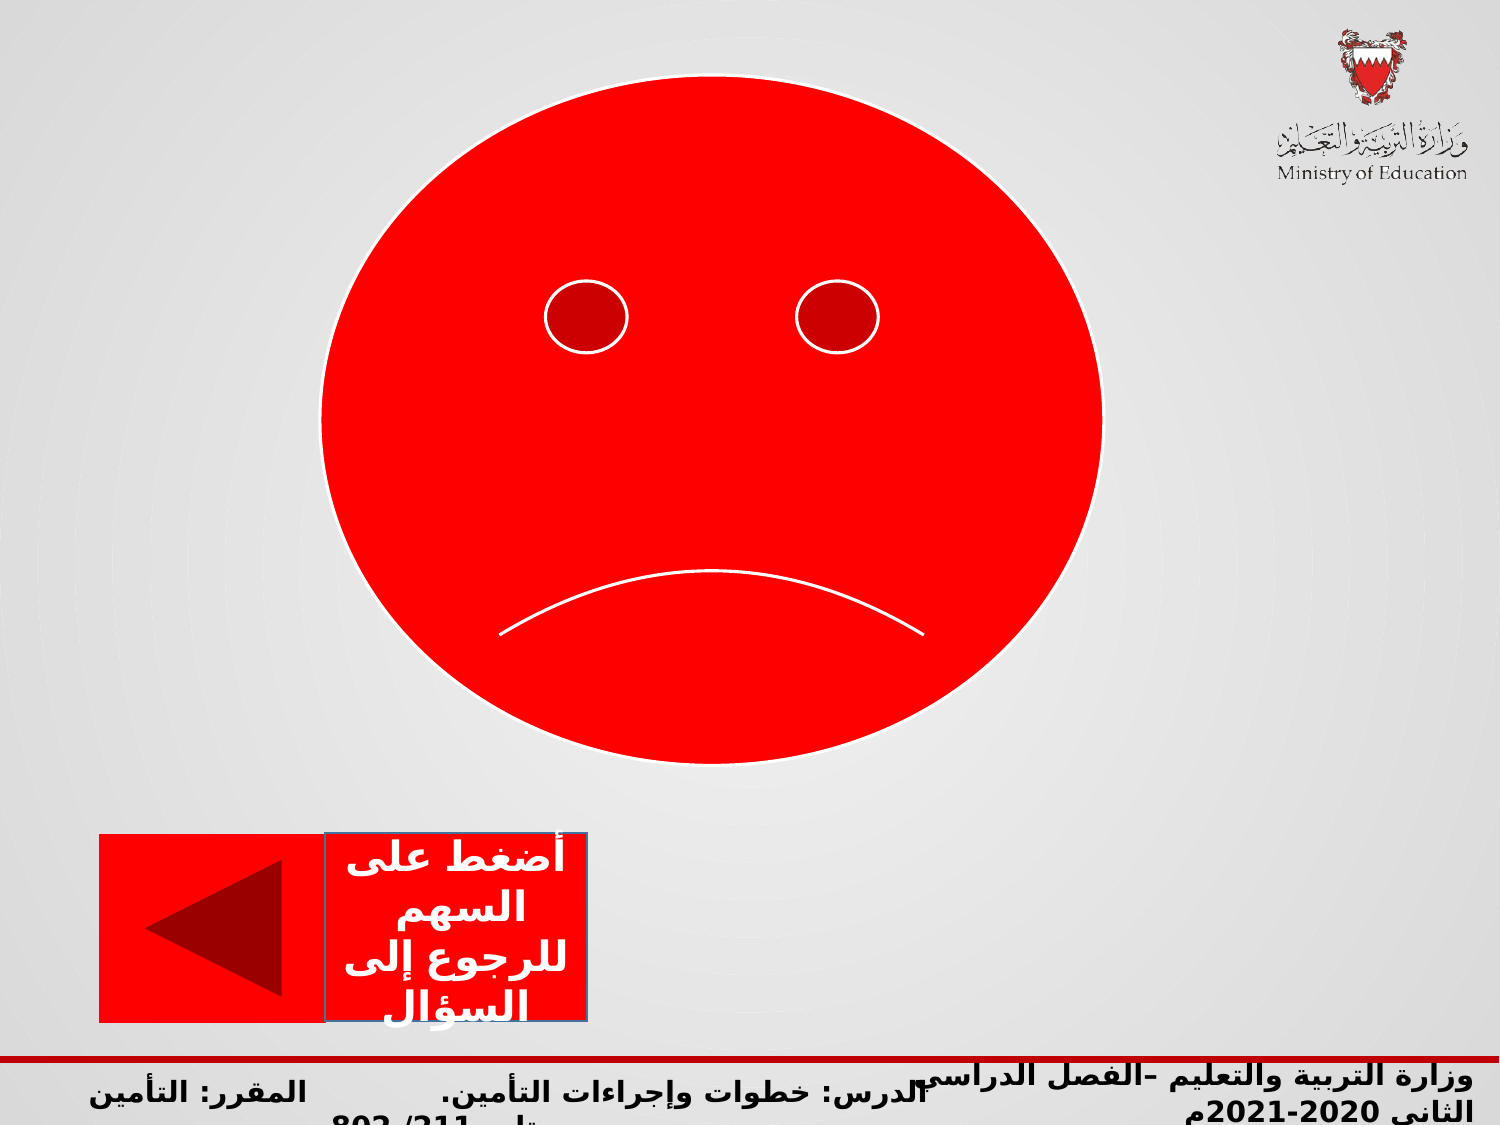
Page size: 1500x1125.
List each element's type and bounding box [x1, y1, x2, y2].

text_box [0, 1059, 1499, 1123]
picture [1239, 4, 1500, 213]
text_box [99, 74, 1104, 1023]
